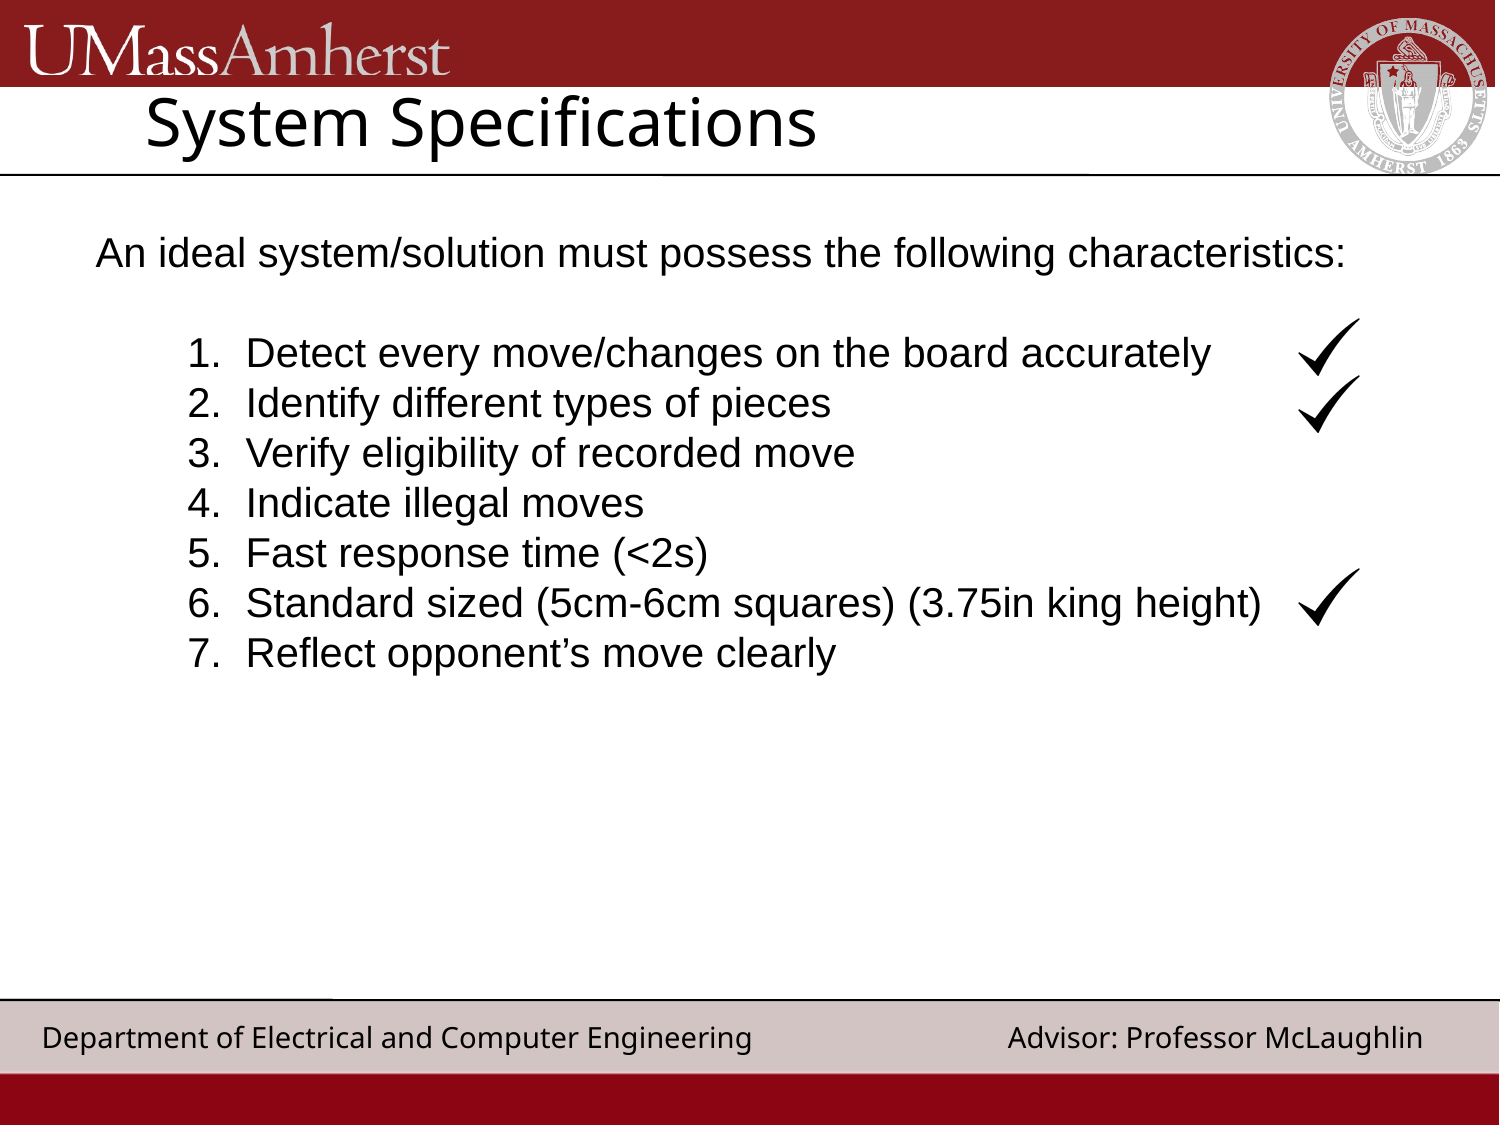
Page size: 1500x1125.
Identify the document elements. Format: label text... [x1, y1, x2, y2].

picture [0, 1002, 1499, 1125]
text_box An ideal system/solution must possess the following characteristics: Detect every move/changes on the board accurately Identify different types of pieces Verify eligibility of recorded move Indicate illegal moves Fast response time (<2s) Standard sized (5cm-6cm squares) (3.75in king height) Reflect opponent’s move clearly [80, 210, 1420, 915]
picture [0, 0, 1495, 174]
picture [1297, 318, 1360, 434]
title System Specifications [130, 79, 1163, 179]
picture [1297, 568, 1360, 626]
